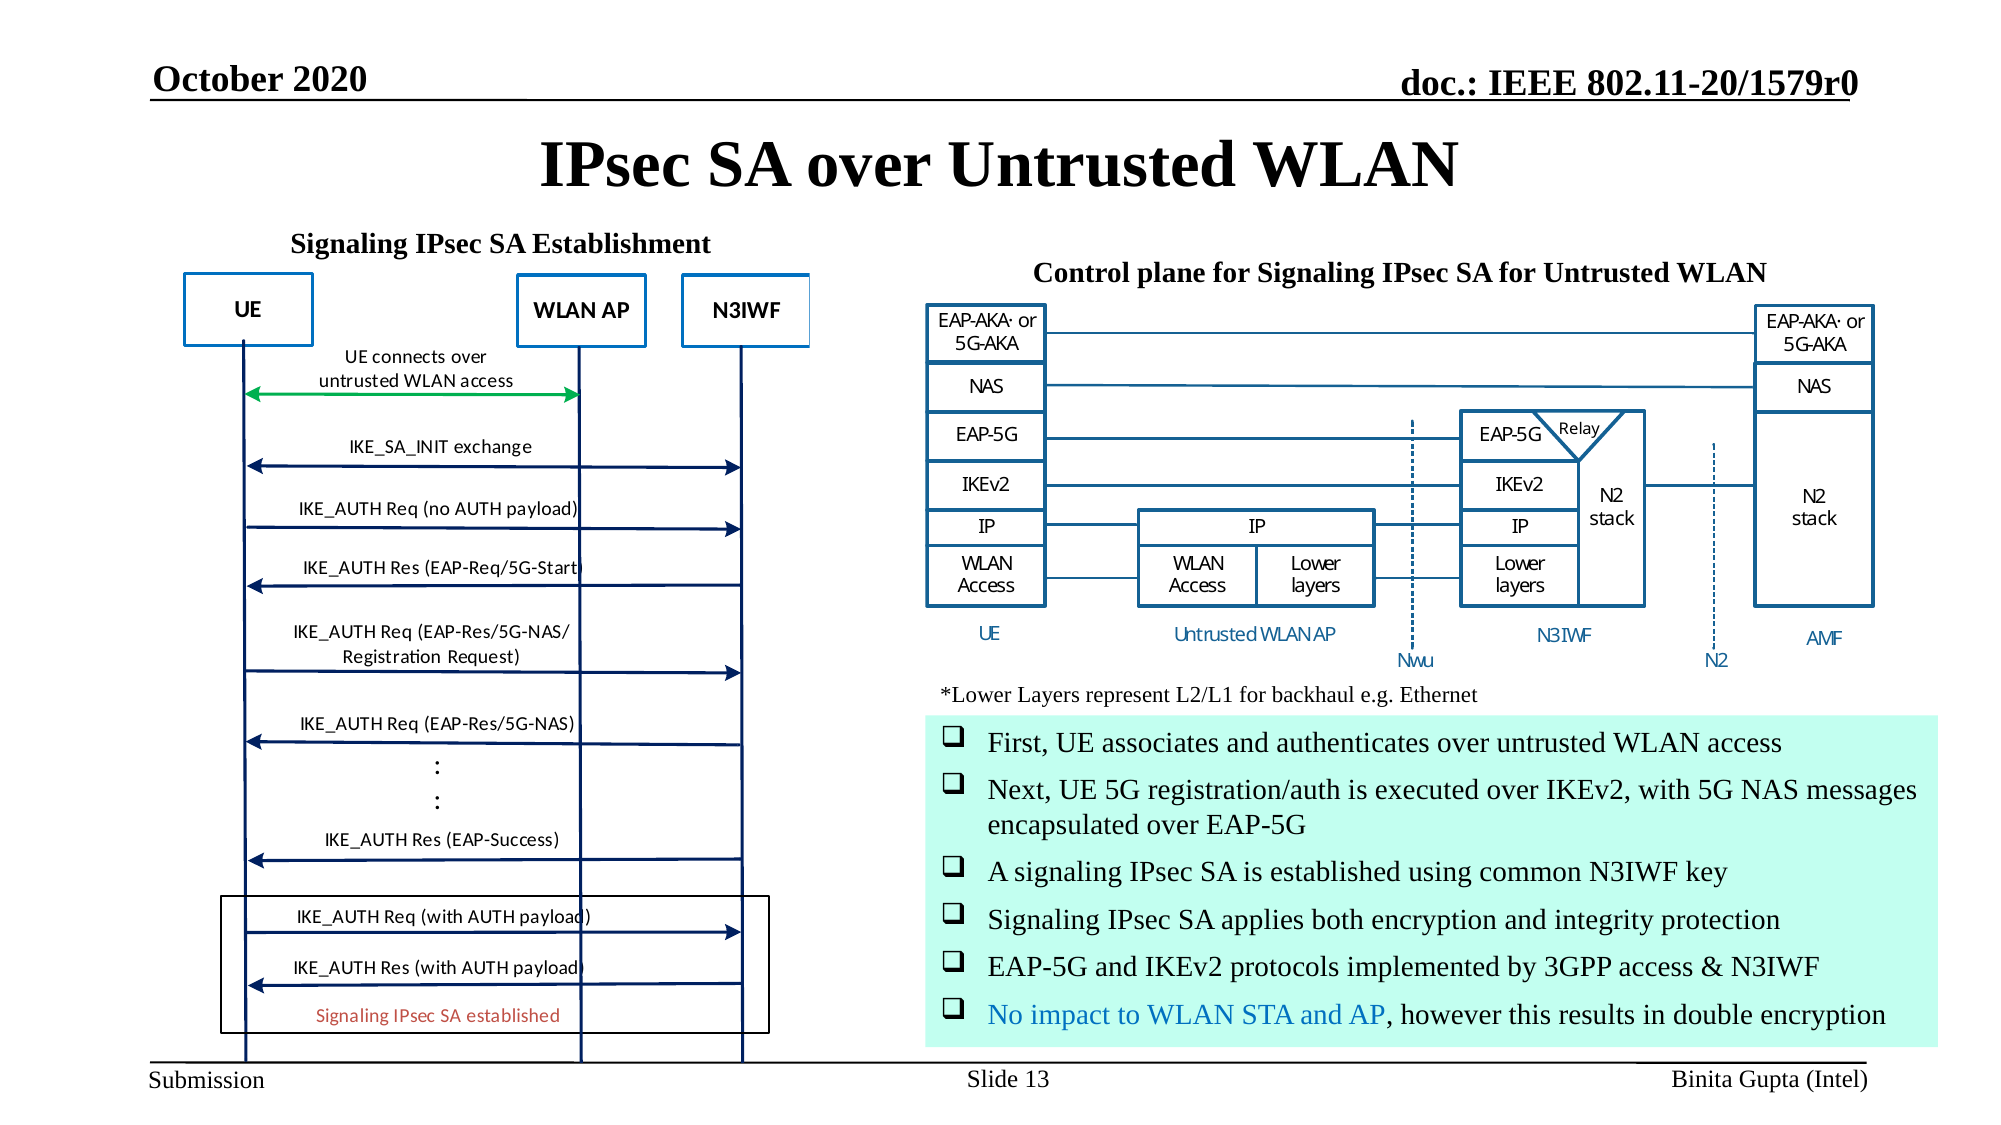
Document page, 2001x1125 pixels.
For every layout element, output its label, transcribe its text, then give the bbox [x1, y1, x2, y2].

list Control plane for Signaling IPsec SA for Untrusted WLAN [958, 239, 1843, 297]
picture [925, 302, 1876, 679]
list Signaling IPsec SA Establishment [124, 211, 878, 268]
footer Binita Gupta (Intel) [1234, 1061, 1869, 1093]
text_box *Lower Layers represent L2/L1 for backhaul e.g. Ethernet [925, 687, 1513, 714]
slide_number Slide 13 [950, 1061, 1067, 1123]
picture [182, 271, 810, 1063]
list First, UE associates and authenticates over untrusted WLAN access Next, UE 5G registration/auth is executed over IKEv2, with 5G NAS messages encapsulated over EAP-5G A signaling IPsec SA is established using common N3IWF key Signaling IPsec SA applies both encryption and integrity protection EAP-5G and IKEv2 protocols implemented by 3GPP access & N3IWF No impact to WLAN STA and AP, however this results in double encryption [925, 715, 1939, 1048]
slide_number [152, 54, 563, 100]
title IPsec SA over Untrusted WLAN [99, 87, 1901, 233]
